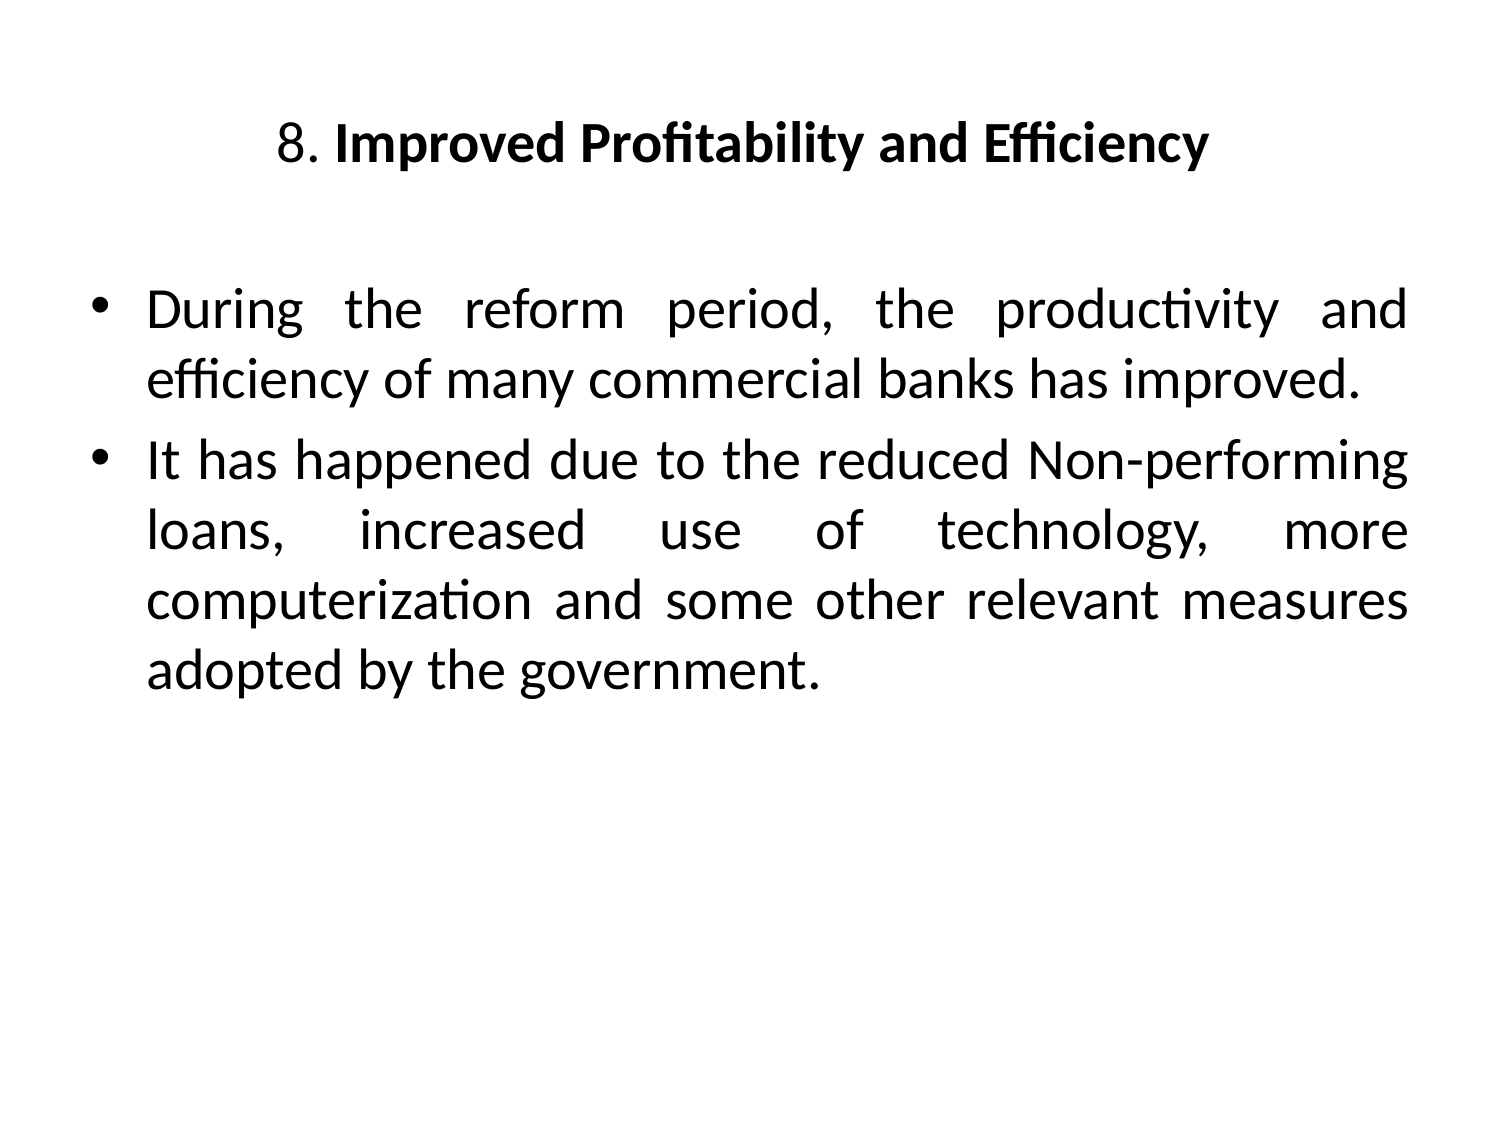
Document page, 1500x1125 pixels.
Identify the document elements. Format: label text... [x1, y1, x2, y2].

title 8. Improved Profitability and Efficiency [75, 45, 1425, 233]
list During the reform period, the productivity and efficiency of many commercial banks has improved. It has happened due to the reduced Non-performing loans, increased use of technology, more computerization and some other relevant measures adopted by the government. [75, 262, 1425, 1005]
